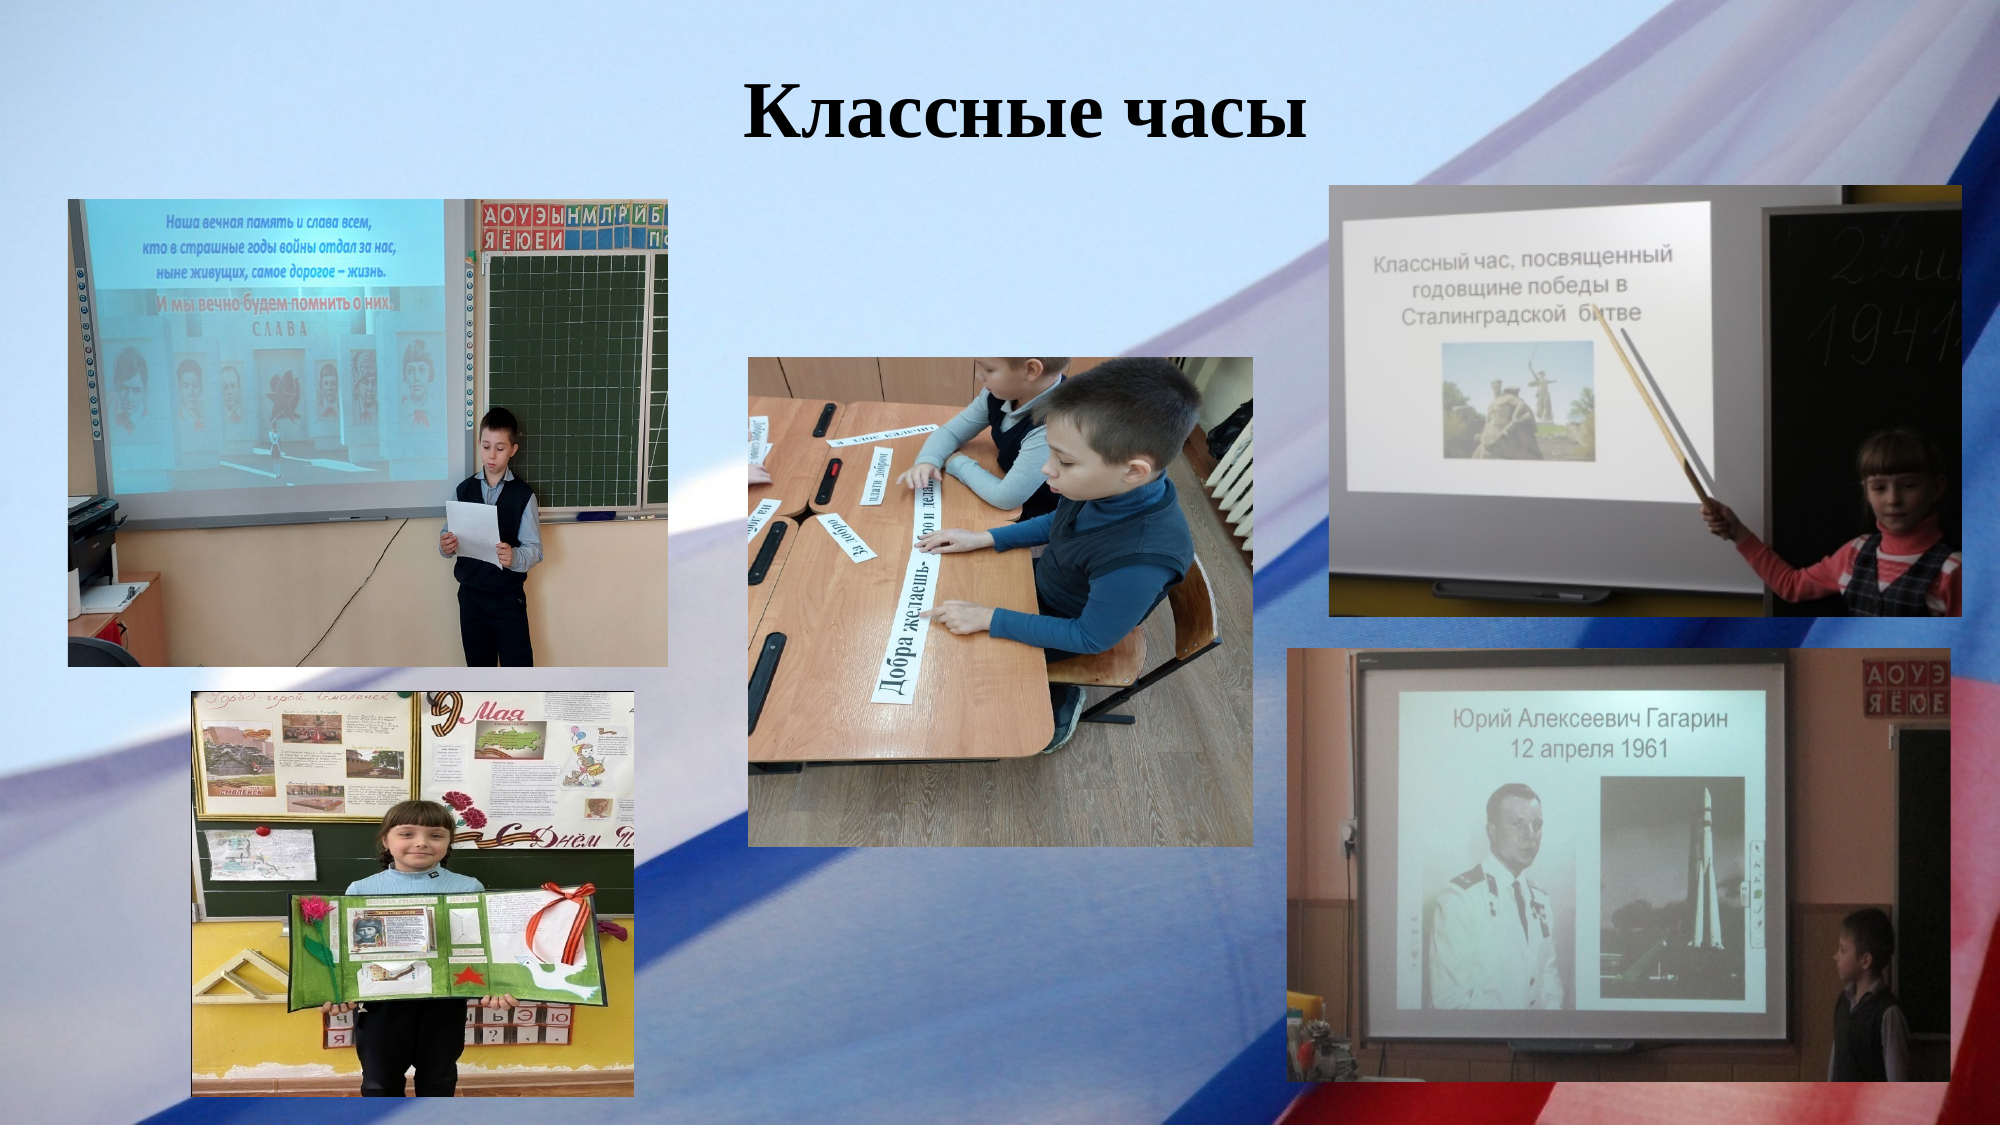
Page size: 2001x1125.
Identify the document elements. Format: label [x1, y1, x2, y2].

picture [1286, 648, 1951, 1082]
picture [748, 357, 1254, 847]
list [1328, 185, 1963, 617]
list [0, 0, 2000, 1125]
picture [67, 199, 668, 667]
picture [191, 691, 634, 1097]
